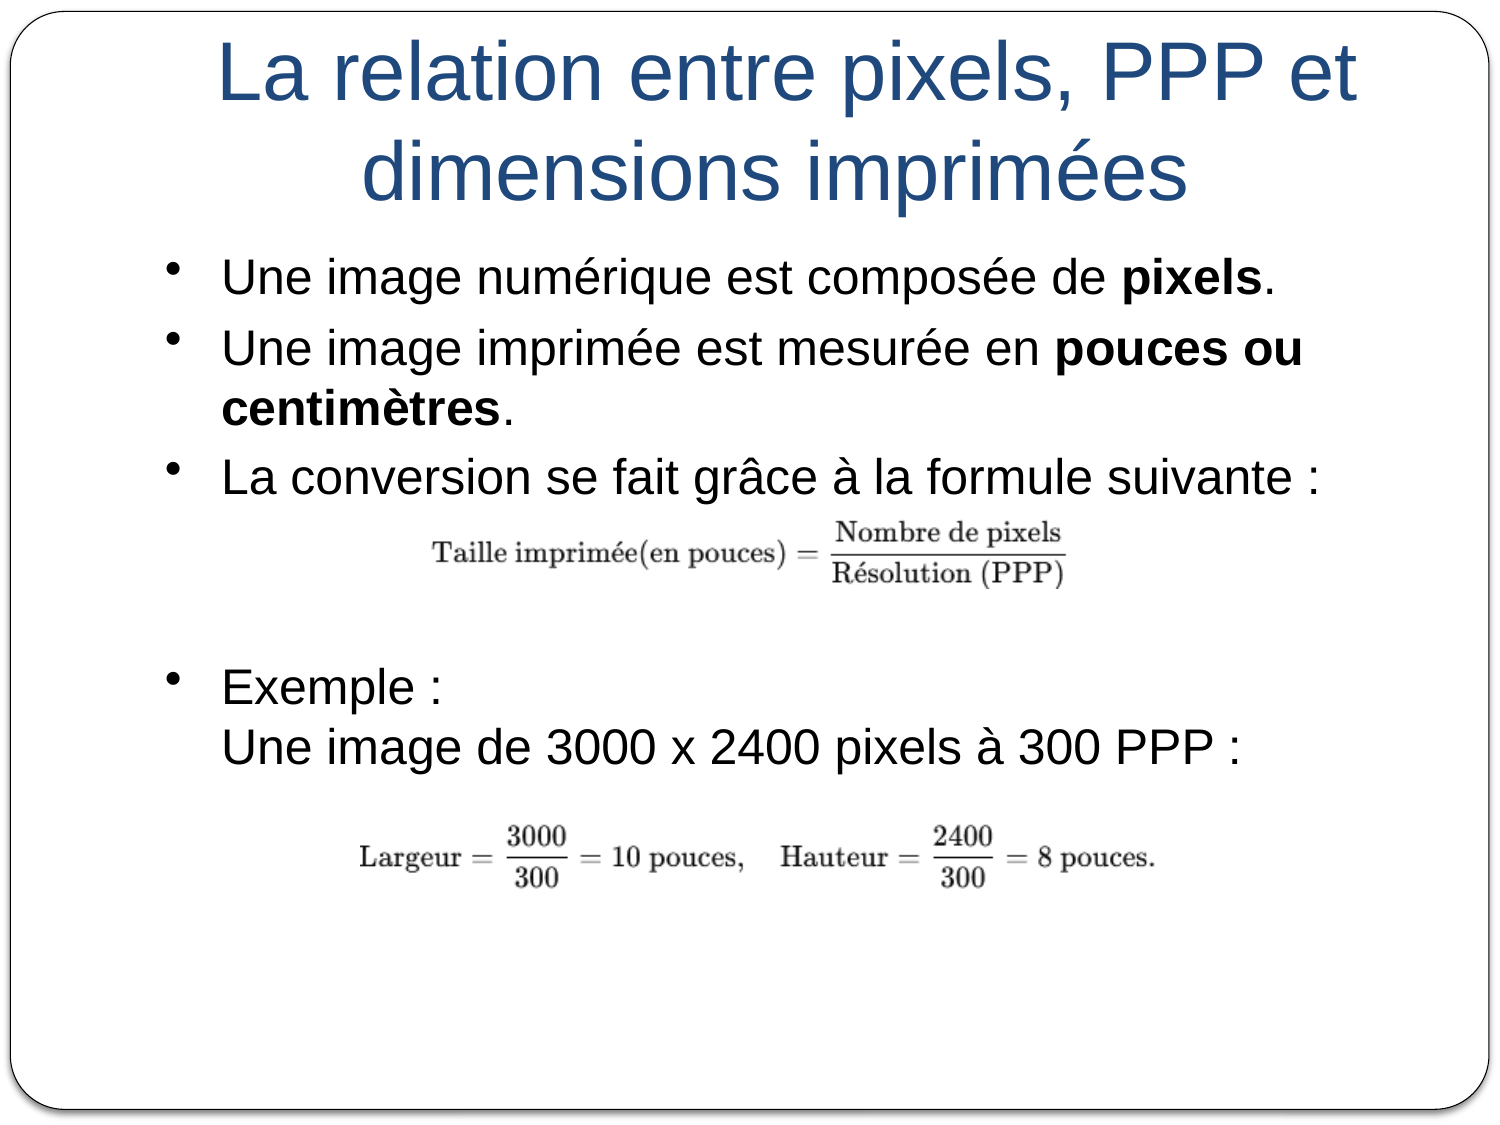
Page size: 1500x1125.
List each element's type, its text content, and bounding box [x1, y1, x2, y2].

title La relation entre pixels, PPP et dimensions imprimées [150, 45, 1425, 233]
picture [359, 822, 1159, 892]
picture [430, 515, 1074, 589]
list Une image numérique est composée de pixels. Une image imprimée est mesurée en pouces ou centimètres. La conversion se fait grâce à la formule suivante : Exemple : Une image de 3000 x 2400 pixels à 300 PPP : [150, 237, 1425, 988]
